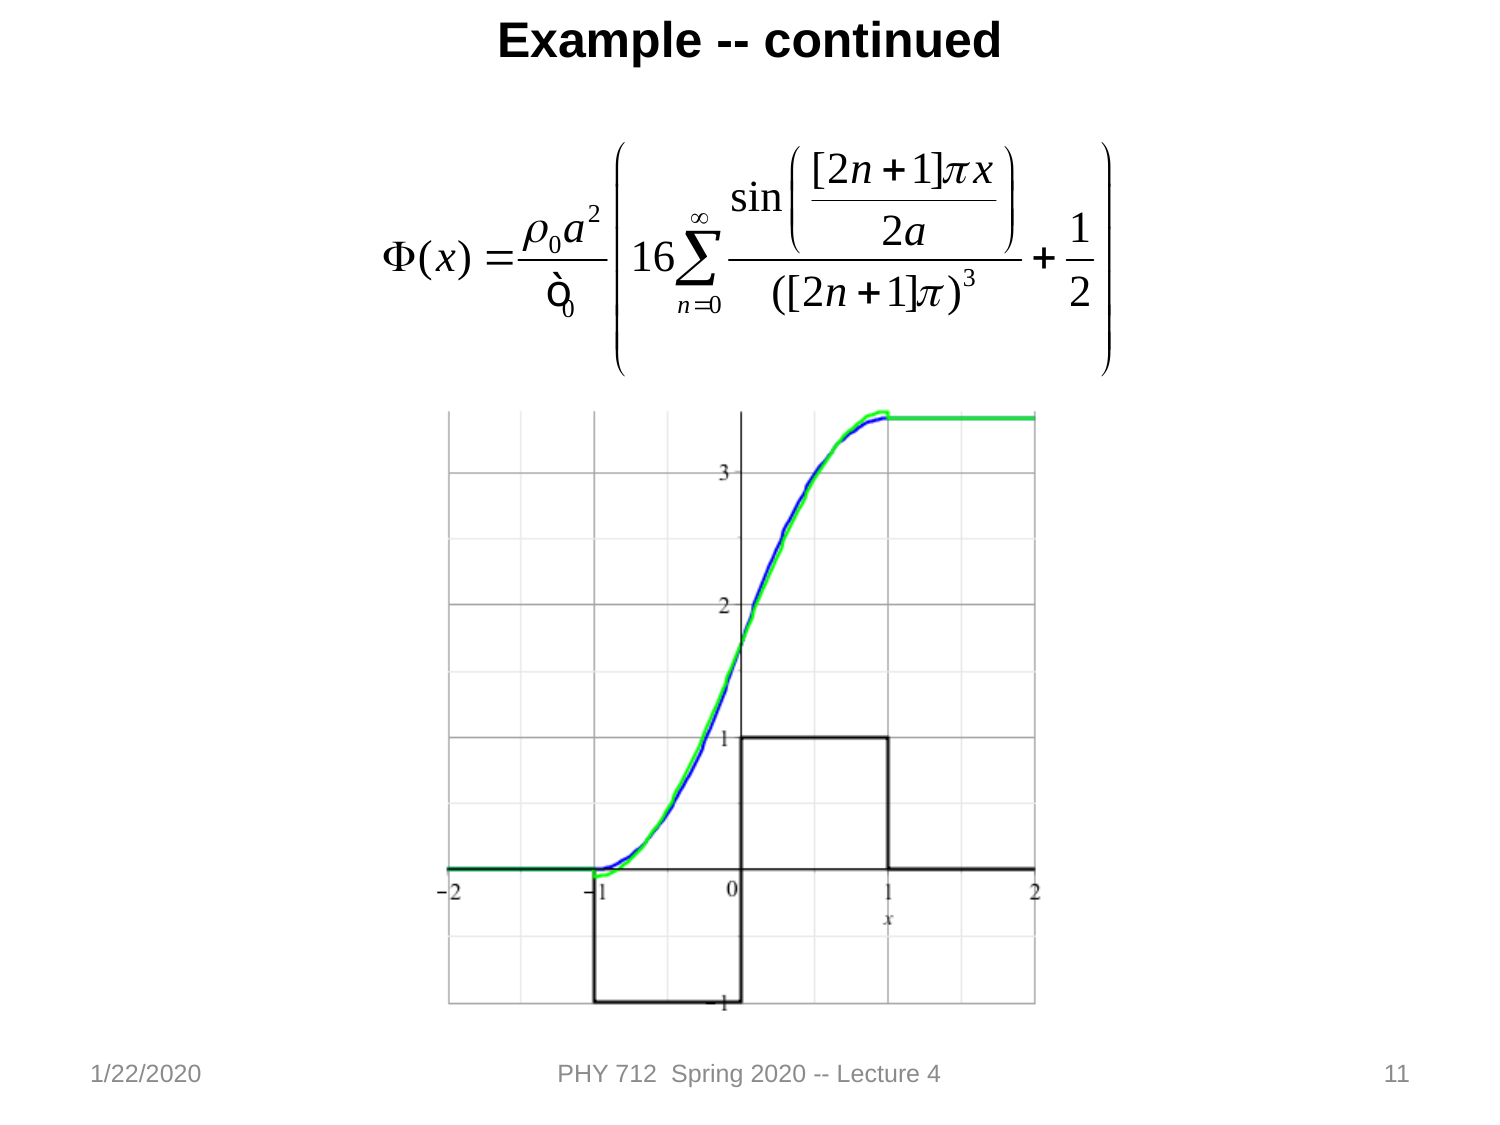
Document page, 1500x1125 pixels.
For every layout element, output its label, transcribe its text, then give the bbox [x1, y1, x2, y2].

slide_number 11 [1074, 1042, 1425, 1103]
text_box Example -- continued [425, 0, 1075, 75]
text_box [378, 137, 1122, 383]
picture [424, 399, 1051, 1026]
footer PHY 712 Spring 2020 -- Lecture 4 [512, 1042, 988, 1103]
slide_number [75, 1042, 425, 1103]
